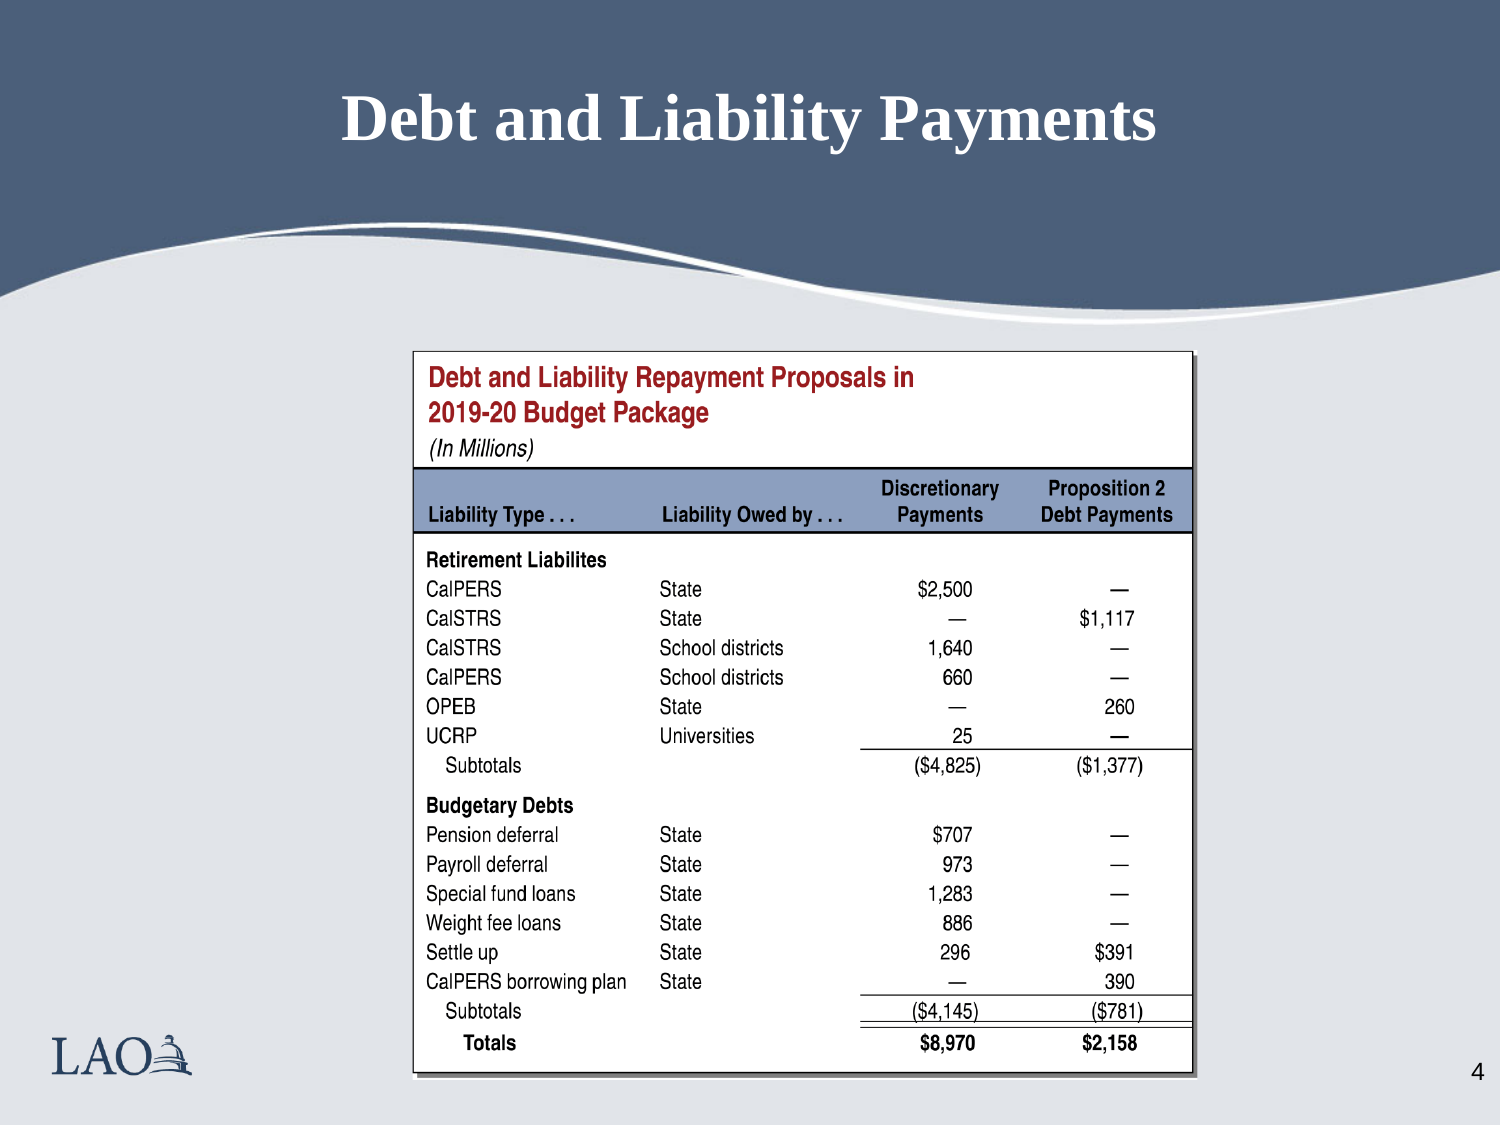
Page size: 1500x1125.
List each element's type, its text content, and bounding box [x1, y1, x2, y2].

title Debt and Liability Payments [75, 39, 1425, 188]
slide_number 3 [1149, 1040, 1500, 1100]
picture [0, 0, 1500, 1125]
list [412, 349, 1198, 1080]
